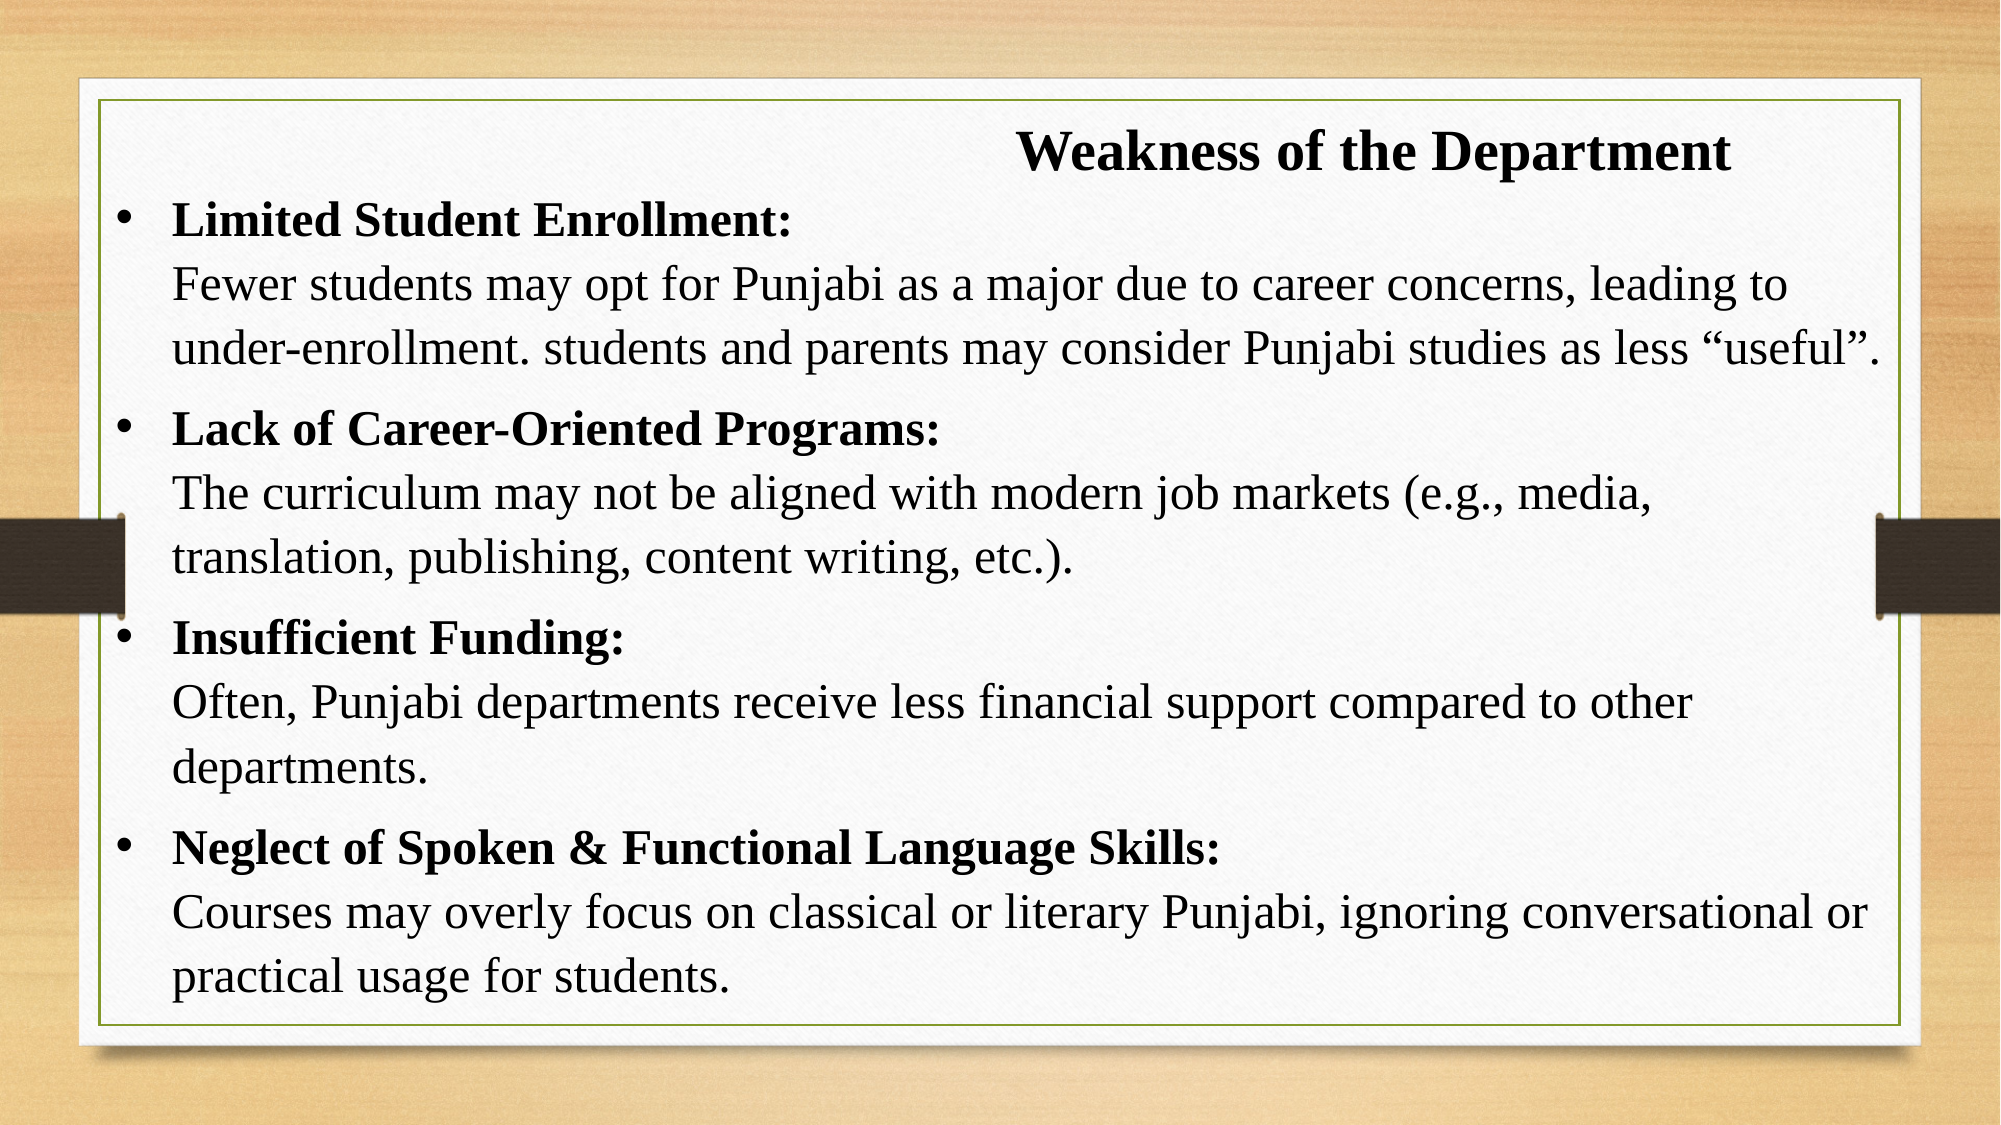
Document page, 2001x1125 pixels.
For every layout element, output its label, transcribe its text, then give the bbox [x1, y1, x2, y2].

text_box Weakness of the Department Limited Student Enrollment: Fewer students may opt for Punjabi as a major due to career concerns, leading to under-enrollment. students and parents may consider Punjabi studies as less “useful”. Lack of Career-Oriented Programs: The curriculum may not be aligned with modern job markets (e.g., media, translation, publishing, content writing, etc.). Insufficient Funding: Often, Punjabi departments receive less financial support compared to other departments. Neglect of Spoken & Functional Language Skills: Courses may overly focus on classical or literary Punjabi, ignoring conversational or practical usage for students. [100, 99, 1901, 1010]
picture [0, 0, 2001, 1125]
